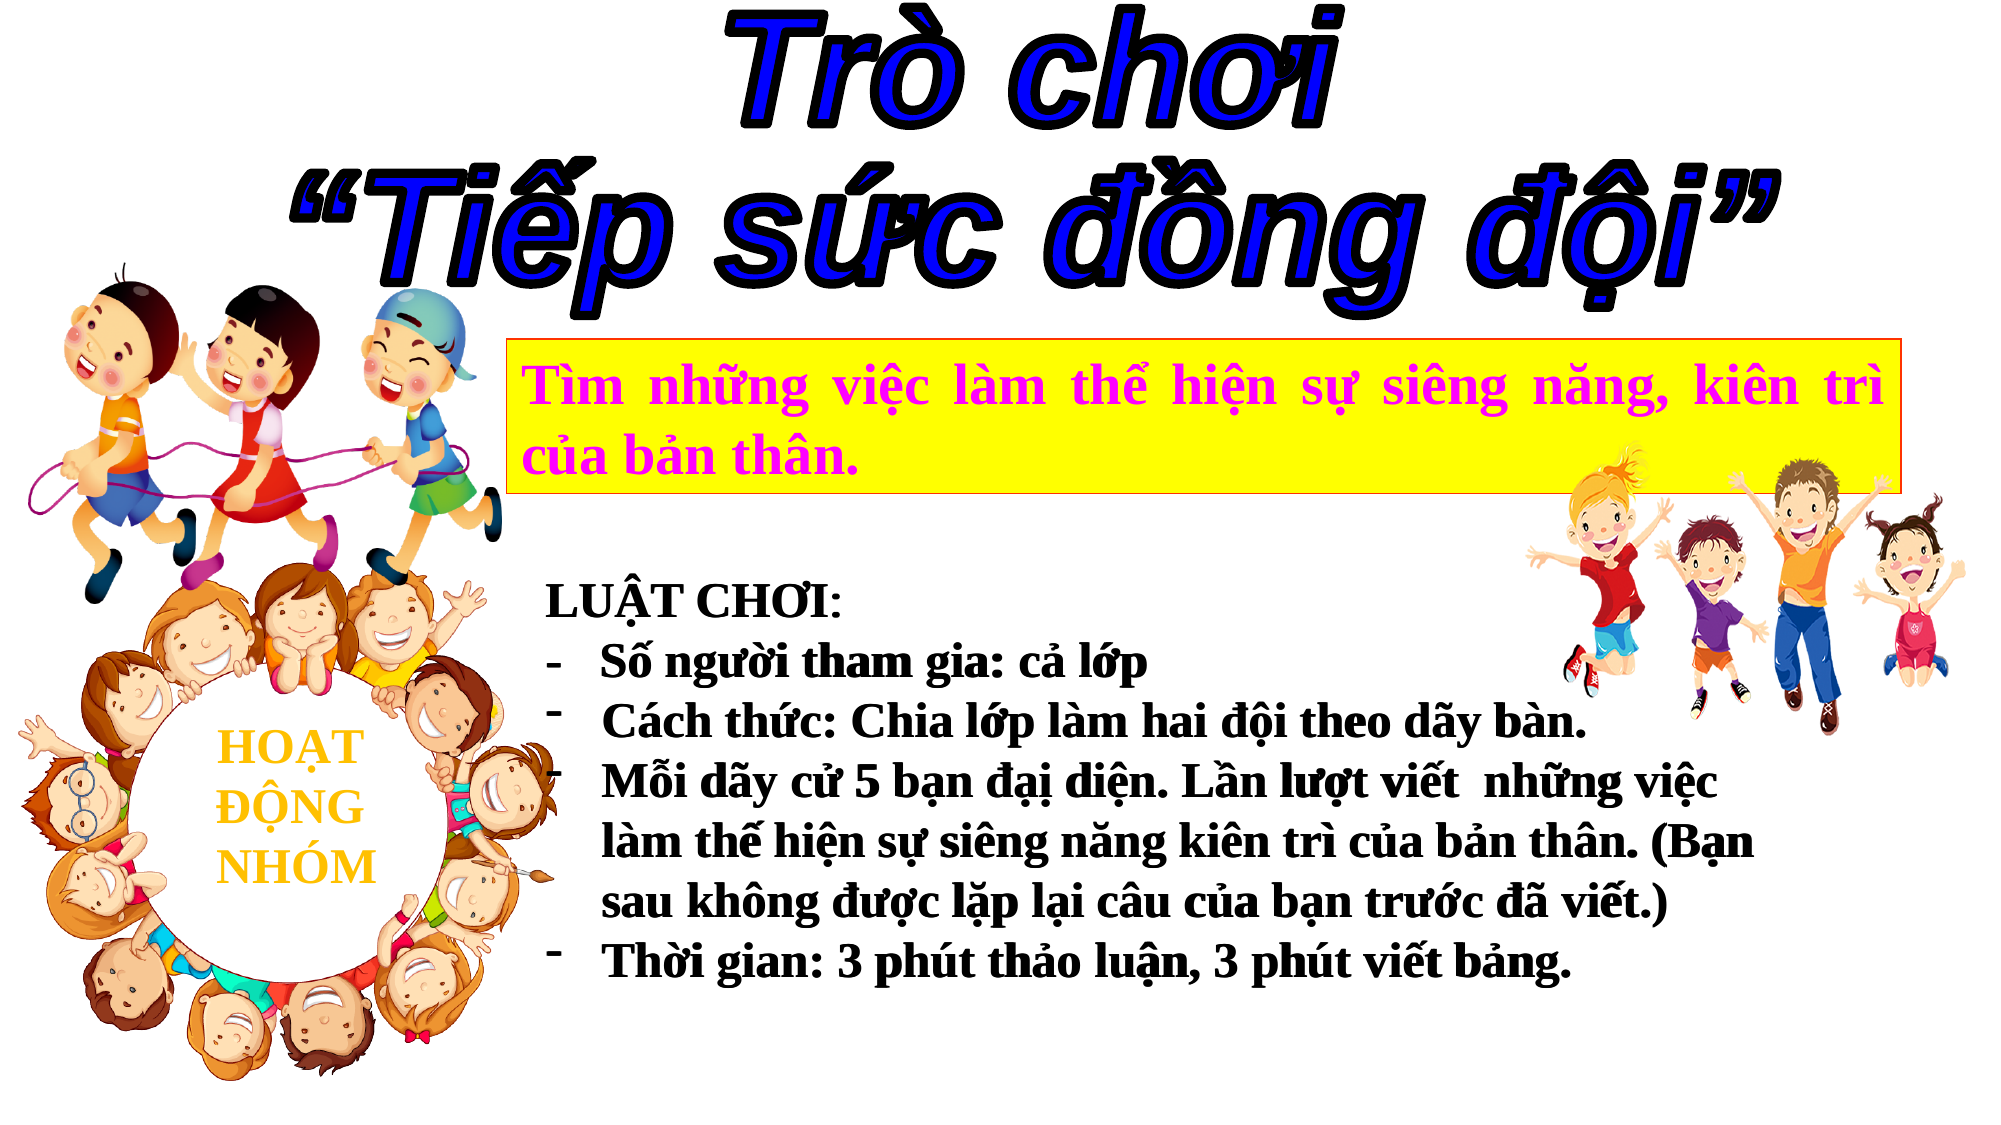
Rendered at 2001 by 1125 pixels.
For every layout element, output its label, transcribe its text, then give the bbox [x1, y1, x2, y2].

text_box Tìm những việc làm thể hiện sự siêng năng, kiên trì của bản thân. [506, 338, 1901, 494]
picture [1525, 440, 1966, 736]
text_box LUẬT CHƠI: - Số người tham gia: cả lớp Cách thức: Chia lớp làm hai đội theo dãy bàn. Mỗi dãy cử 5 bạn đạị diện. Lần lượt viết những việc làm thế hiện sự siêng năng kiên trì của bản thân. (Bạn sau không được lặp lại câu của bạn trước đã viết.) Thời gian: 3 phút thảo luận, 3 phút viết bảng. [557, 559, 1779, 995]
picture [18, 262, 557, 1081]
